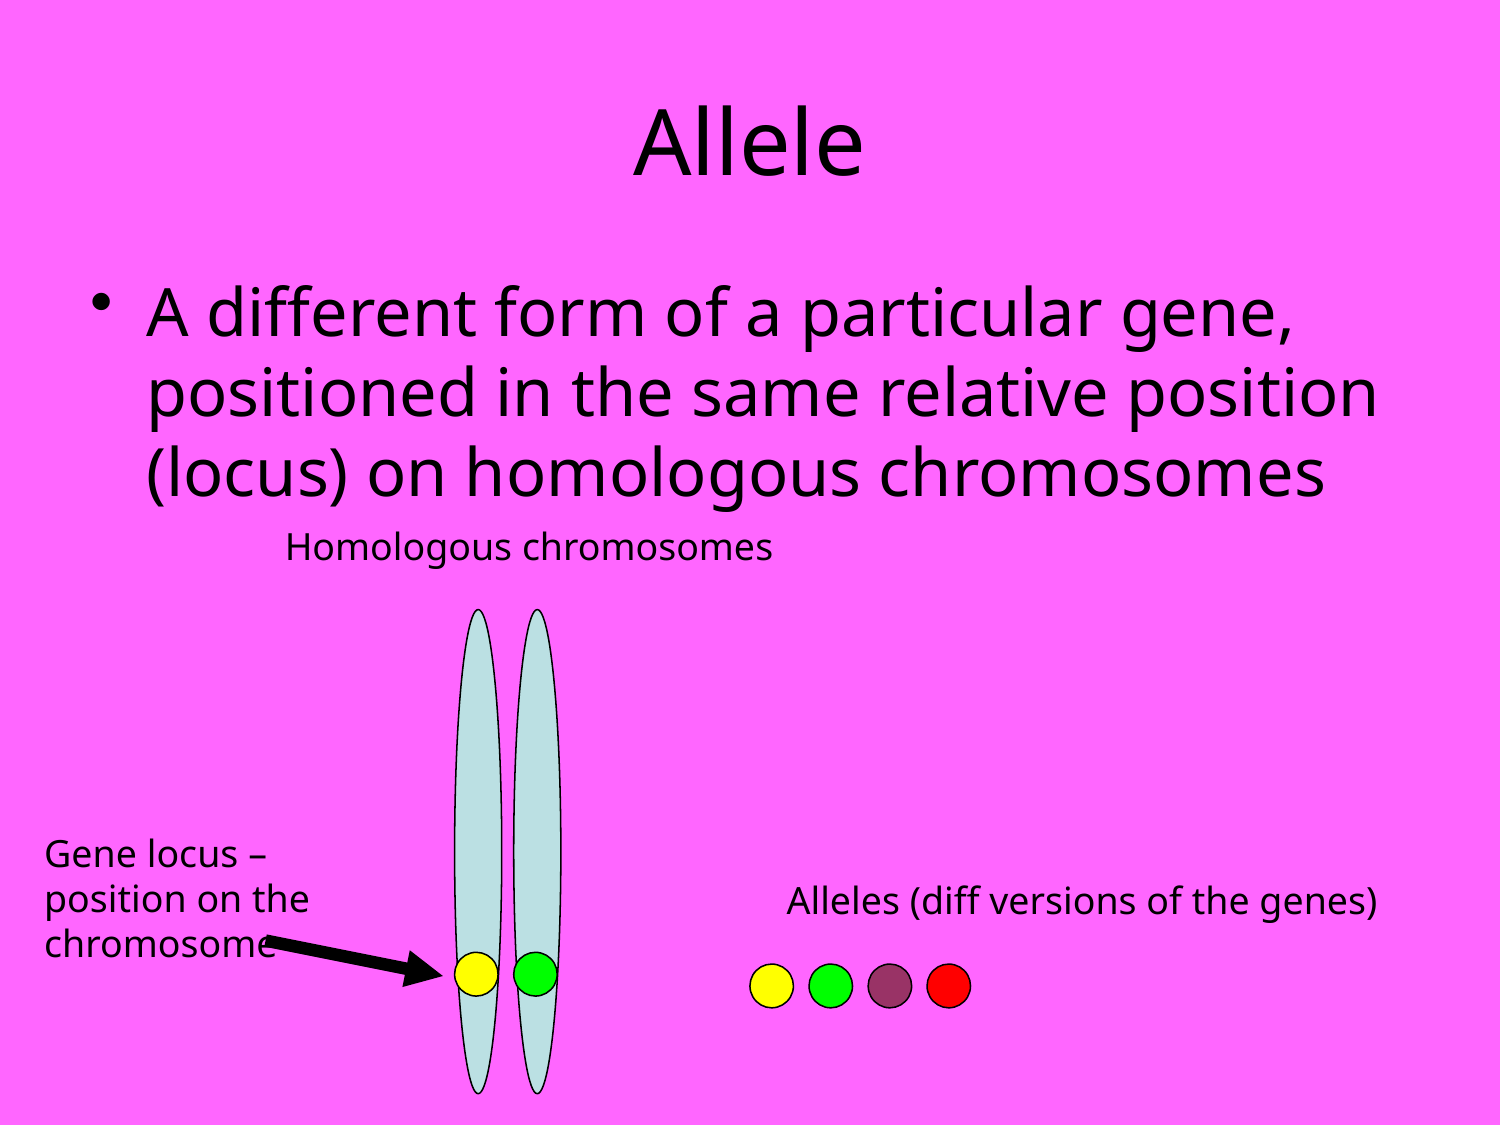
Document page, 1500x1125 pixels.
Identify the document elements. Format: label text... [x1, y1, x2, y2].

text_box [749, 964, 794, 1008]
text_box [454, 952, 499, 997]
title Allele [75, 45, 1425, 233]
text_box [517, 978, 558, 1094]
text_box [513, 952, 558, 997]
text_box Alleles (diff versions of the genes) [771, 869, 1394, 930]
text_box [458, 976, 499, 1094]
text_box [513, 609, 561, 972]
text_box [868, 964, 912, 1008]
text_box [265, 940, 443, 980]
text_box Gene locus – position on the chromosome [29, 822, 361, 973]
text_box [809, 964, 853, 1008]
text_box [927, 964, 971, 1008]
list A different form of a particular gene, positioned in the same relative position (locus) on homologous chromosomes [75, 262, 1425, 1005]
text_box [454, 609, 502, 973]
text_box Homologous chromosomes [270, 515, 789, 576]
